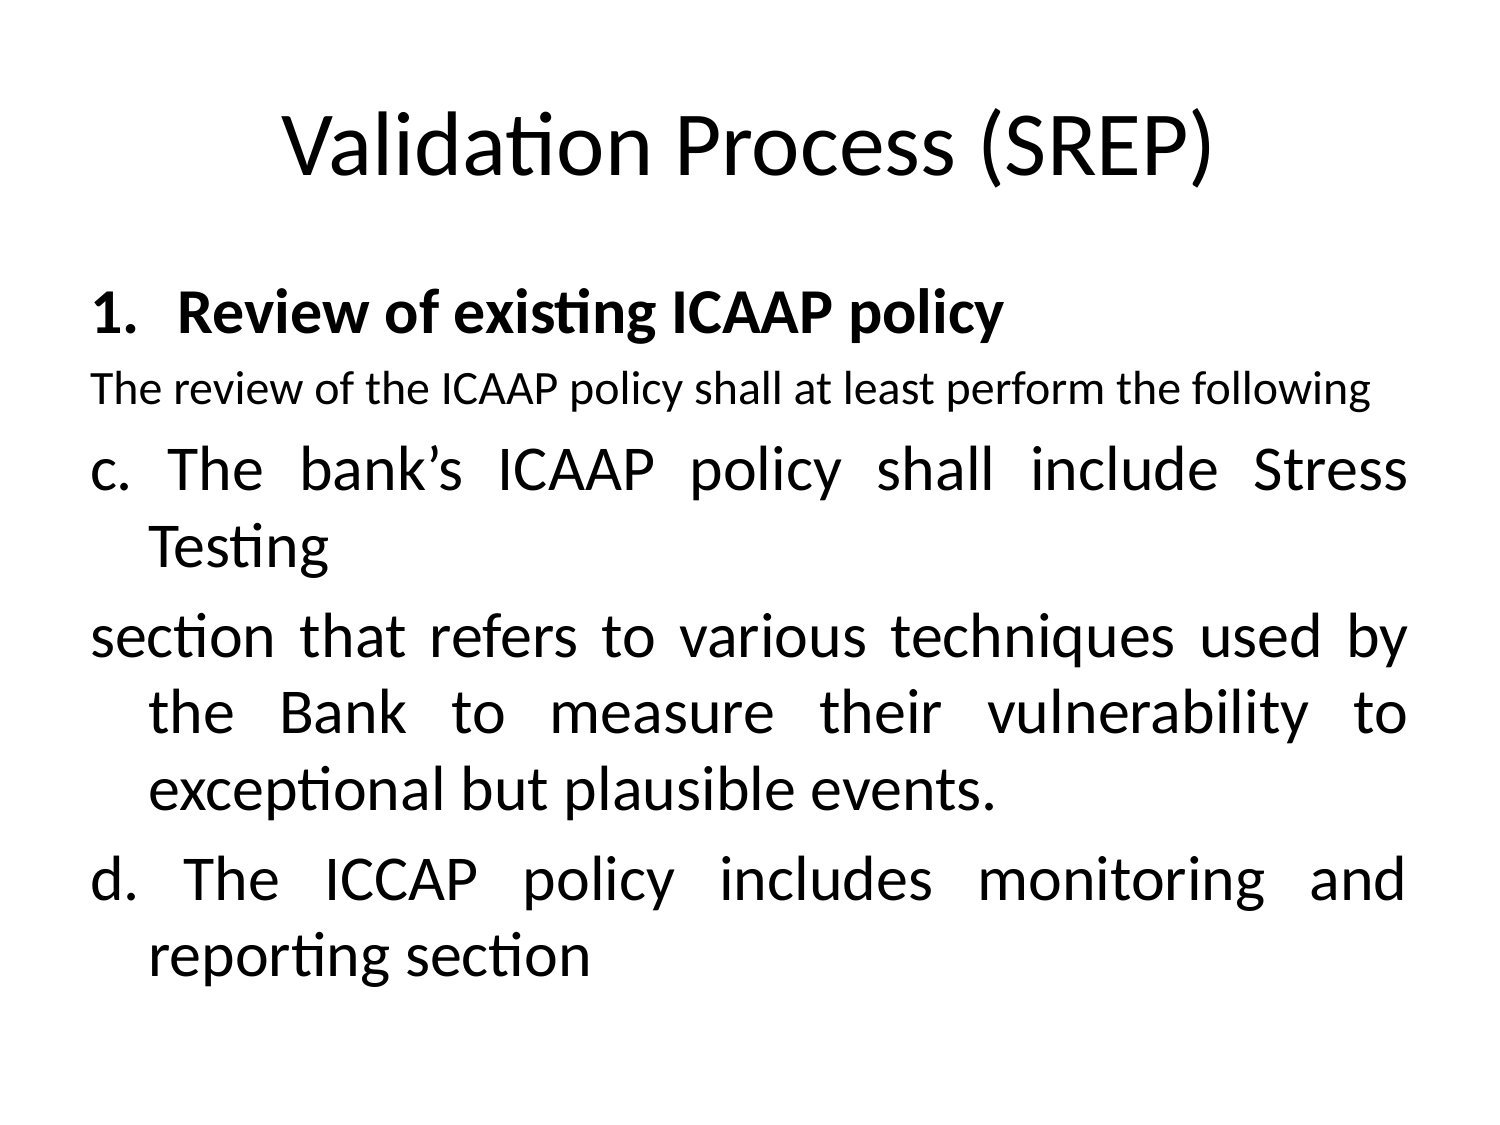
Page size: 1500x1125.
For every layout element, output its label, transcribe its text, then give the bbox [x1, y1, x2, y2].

list Review of existing ICAAP policy The review of the ICAAP policy shall at least perform the following c. The bank’s ICAAP policy shall include Stress Testing section that refers to various techniques used by the Bank to measure their vulnerability to exceptional but plausible events. d. The ICCAP policy includes monitoring and reporting section [75, 262, 1425, 1005]
title Validation Process (SREP) [75, 45, 1425, 233]
